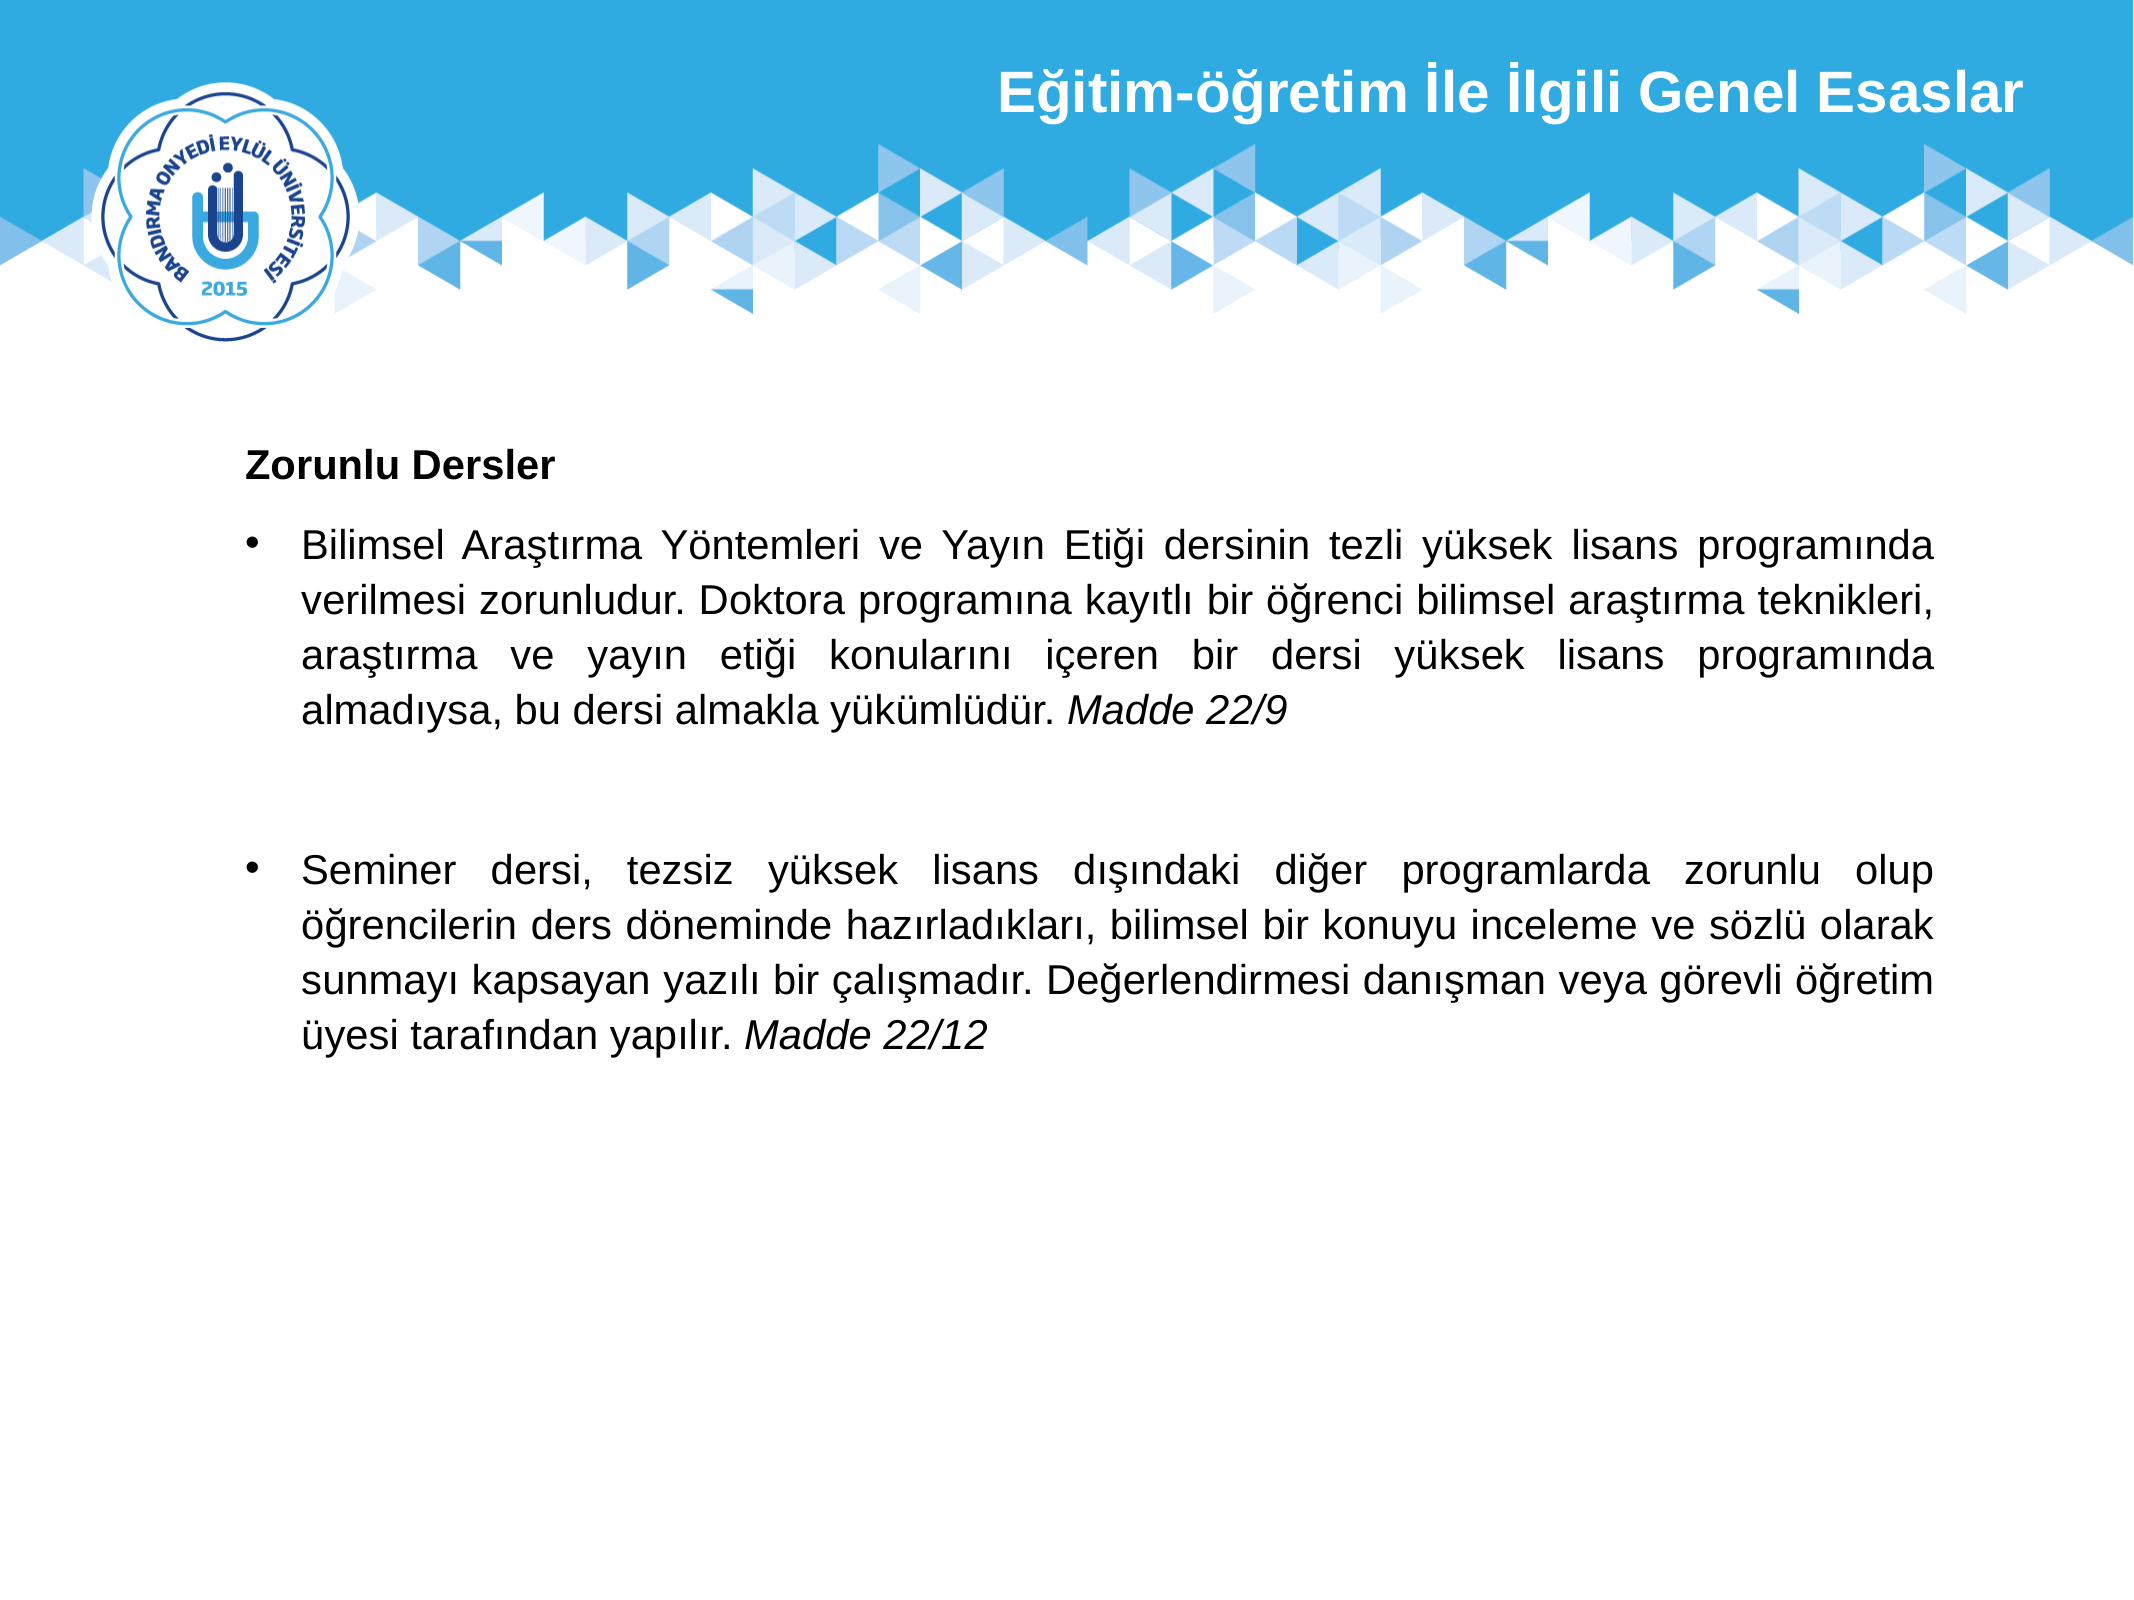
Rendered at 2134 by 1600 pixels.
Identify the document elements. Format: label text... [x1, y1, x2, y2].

text_box Zorunlu Dersler Bilimsel Araştırma Yöntemleri ve Yayın Etiği dersinin tezli yüksek lisans programında verilmesi zorunludur. Doktora programına kayıtlı bir öğrenci bilimsel araştırma teknikleri, araştırma ve yayın etiği konularını içeren bir dersi yüksek lisans programında almadıysa, bu dersi almakla yükümlüdür. Madde 22/9 Seminer dersi, tezsiz yüksek lisans dışındaki diğer programlarda zorunlu olup öğrencilerin ders döneminde hazırladıkları, bilimsel bir konuyu inceleme ve sözlü olarak sunmayı kapsayan yazılı bir çalışmadır. Değerlendirmesi danışman veya görevli öğretim üyesi tarafından yapılır. Madde 22/12 [230, 425, 1950, 1065]
picture [0, 0, 2134, 352]
text_box Eğitim-öğretim İle İlgili Genel Esaslar [837, 46, 2034, 133]
